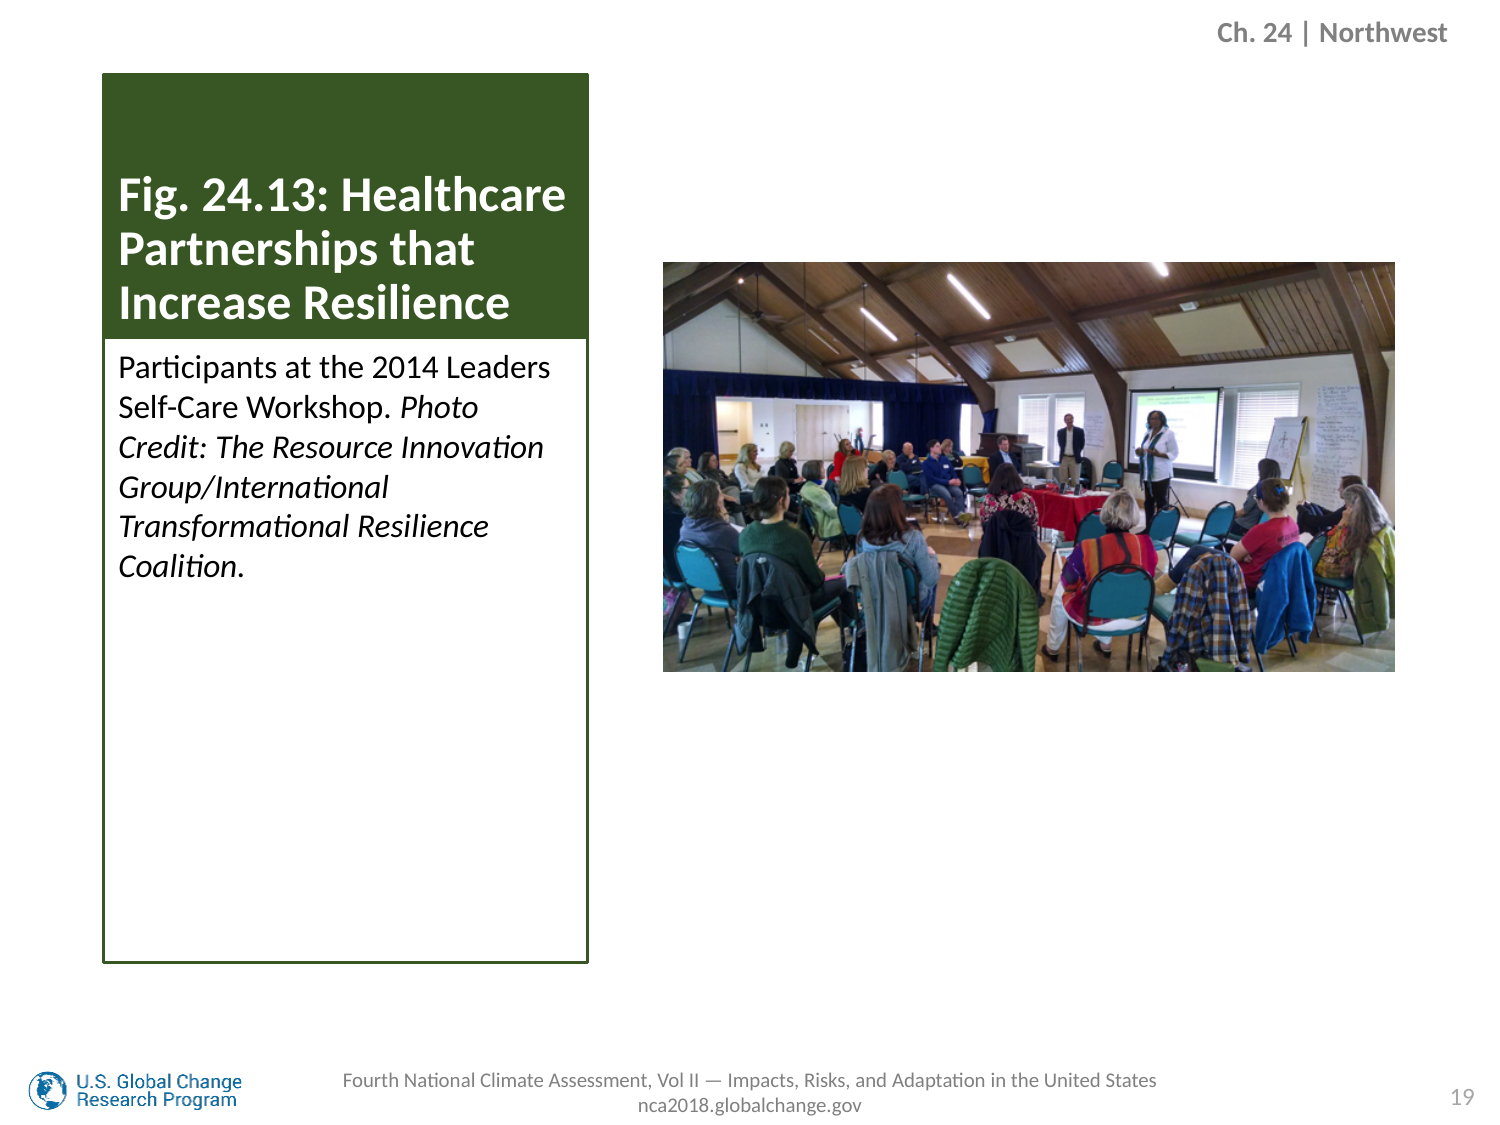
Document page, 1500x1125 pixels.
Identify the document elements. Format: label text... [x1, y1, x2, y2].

picture [21, 1065, 245, 1116]
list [663, 262, 1395, 672]
title Fig. 24.13: Healthcare Partnerships that Increase Resilience [102, 73, 589, 336]
list Participants at the 2014 Leaders Self-Care Workshop. Photo Credit: The Resource Innovation Group/International Transformational Resilience Coalition. [102, 336, 589, 964]
list Ch. 24 | Northwest [34, 10, 1464, 57]
